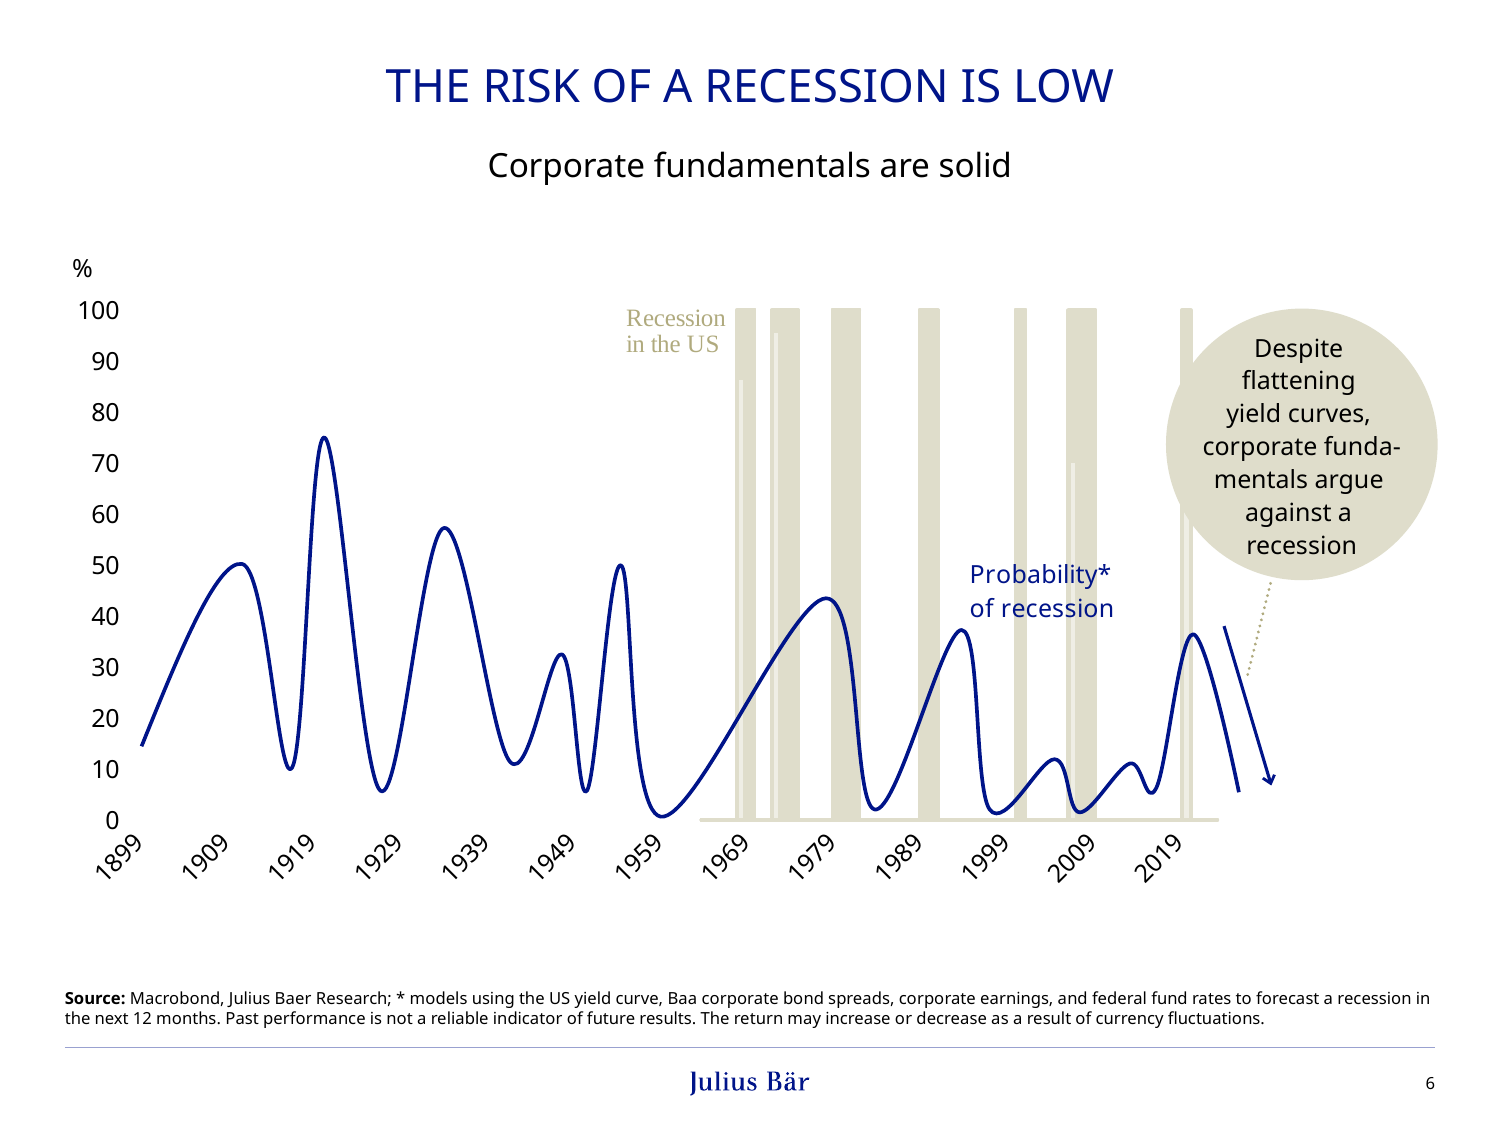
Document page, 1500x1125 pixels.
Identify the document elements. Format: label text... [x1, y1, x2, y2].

title THE RISk Of a Recession is low [0, 56, 1500, 116]
slide_number 6 [1356, 1070, 1436, 1103]
list Corporate fundamentals are solid [0, 134, 1500, 194]
list Source: Macrobond, Julius Baer Research; * models using the US yield curve, Baa corporate bond spreads, corporate earnings, and federal fund rates to forecast a recession in the next 12 months. Past performance is not a reliable indicator of future results. The return may increase or decrease as a result of currency fluctuations. [64, 981, 1436, 1047]
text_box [53, 243, 1438, 926]
